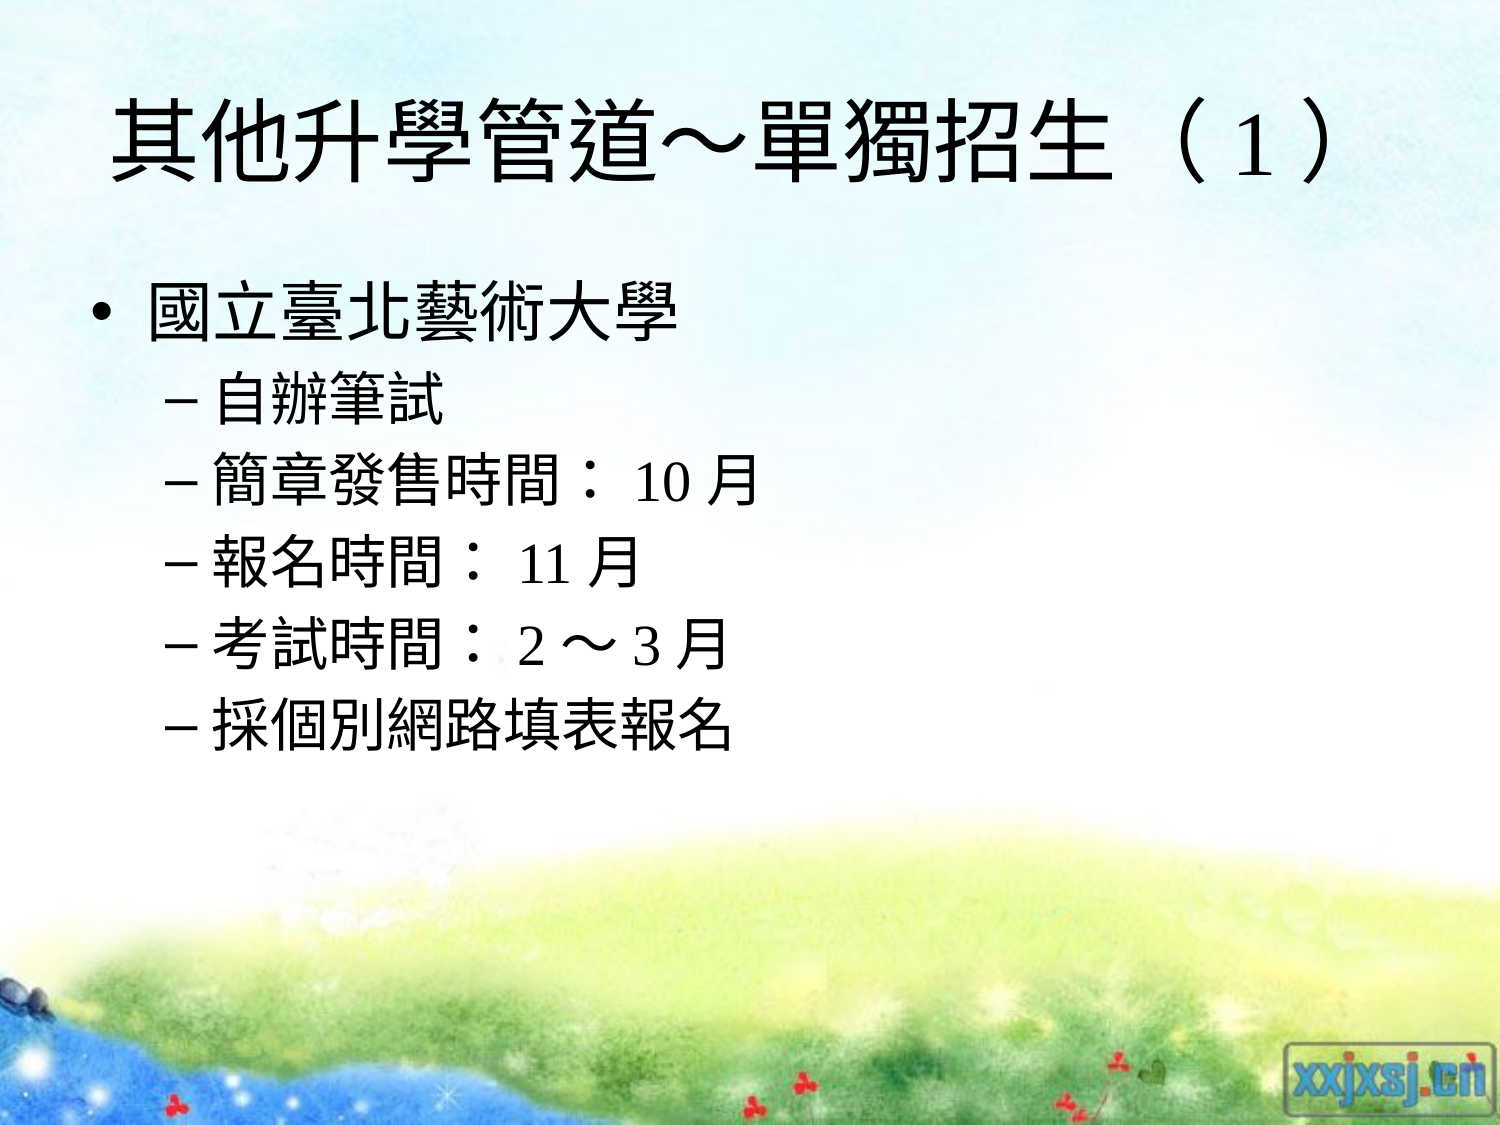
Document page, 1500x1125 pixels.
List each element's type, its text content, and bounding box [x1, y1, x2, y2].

title 其他升學管道～單獨招生（1） [74, 44, 1426, 233]
picture [0, 0, 1500, 1125]
list 國立臺北藝術大學 自辦筆試 簡章發售時間：10月 報名時間：11月 考試時間：2～3月 採個別網路填表報名 [74, 262, 1426, 1006]
